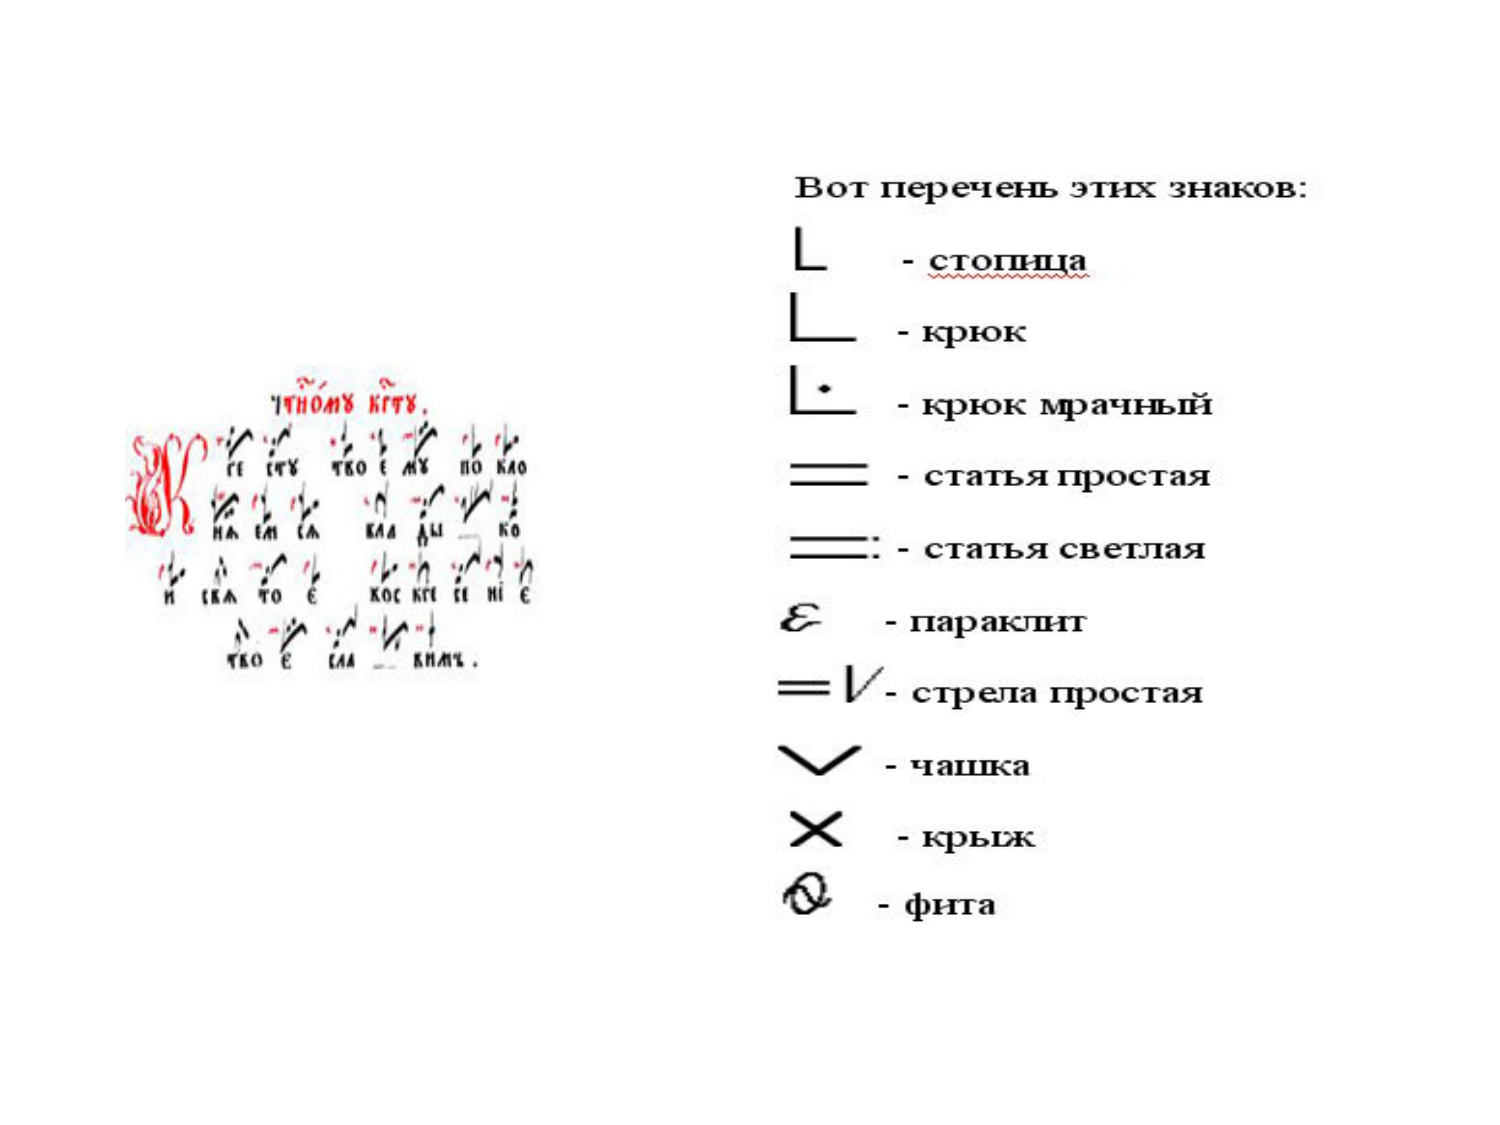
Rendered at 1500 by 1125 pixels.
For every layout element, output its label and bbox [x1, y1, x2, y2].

picture [124, 324, 551, 726]
picture [774, 174, 1338, 926]
